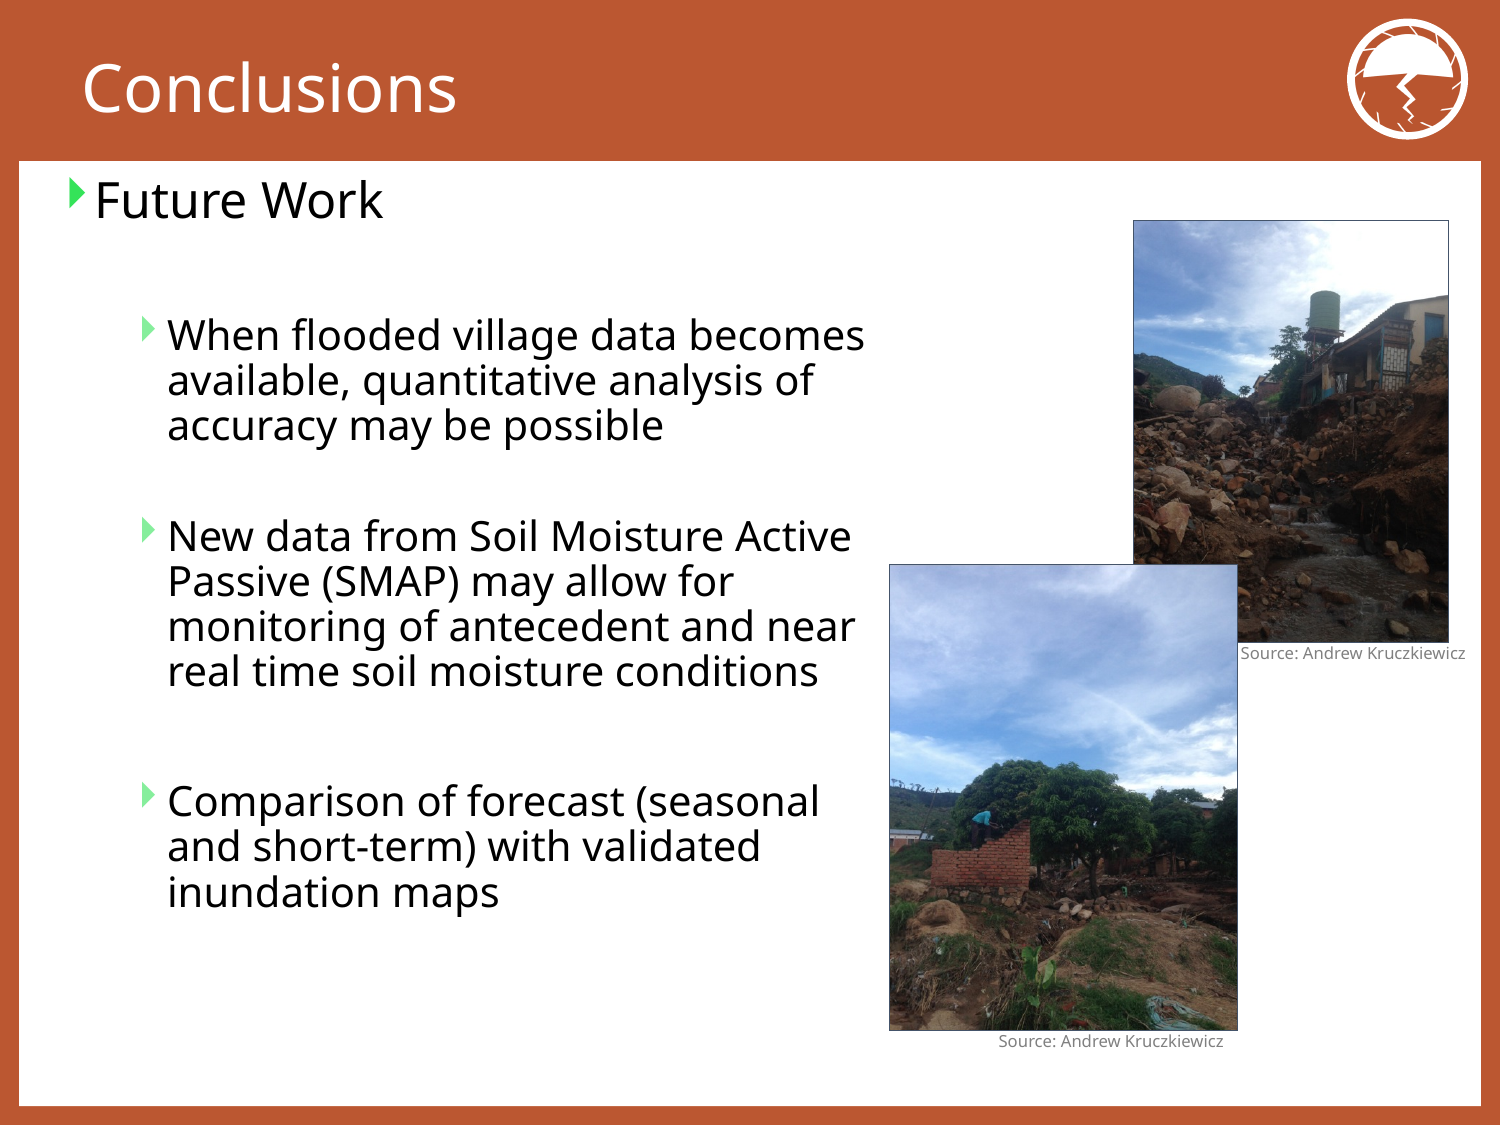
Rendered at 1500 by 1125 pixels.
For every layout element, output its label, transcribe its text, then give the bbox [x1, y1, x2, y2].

list Future Work When flooded village data becomes available, quantitative analysis of accuracy may be possible New data from Soil Moisture Active Passive (SMAP) may allow for monitoring of antecedent and near real time soil moisture conditions Comparison of forecast (seasonal and short-term) with validated inundation maps [39, 167, 882, 1096]
text_box Source: Andrew Kruczkiewicz [1238, 635, 1500, 671]
picture [889, 220, 1449, 1031]
text_box Source: Andrew Kruczkiewicz [983, 1023, 1265, 1059]
picture [1355, 26, 1461, 132]
title Conclusions [66, 25, 1238, 134]
